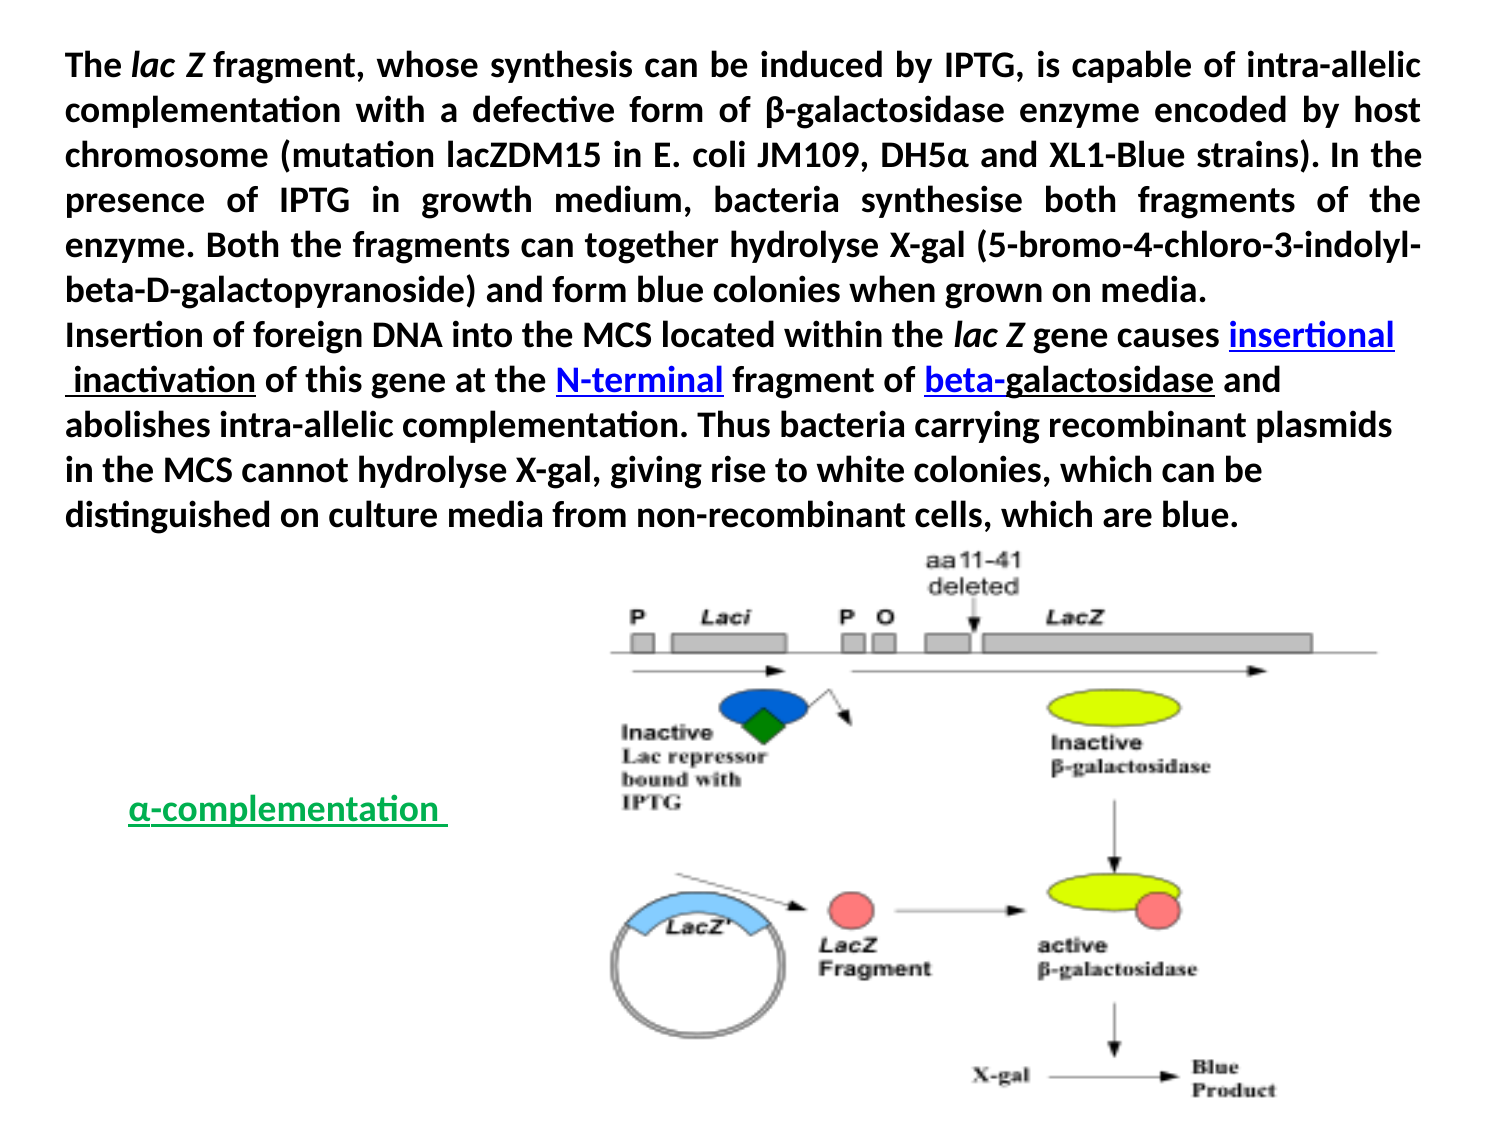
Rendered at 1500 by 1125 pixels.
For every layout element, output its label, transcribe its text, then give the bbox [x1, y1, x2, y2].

picture [567, 524, 1401, 1114]
text_box The lac Z fragment, whose synthesis can be induced by IPTG, is capable of intra-allelic complementation with a defective form of β-galactosidase enzyme encoded by host chromosome (mutation lacZDM15 in E. coli JM109, DH5α and XL1-Blue strains). In the presence of IPTG in growth medium, bacteria synthesise both fragments of the enzyme. Both the fragments can together hydrolyse X-gal (5-bromo-4-chloro-3-indolyl- beta-D-galactopyranoside) and form blue colonies when grown on media. Insertion of foreign DNA into the MCS located within the lac Z gene causes insertional inactivation of this gene at the N-terminal fragment of beta-galactosidase and abolishes intra-allelic complementation. Thus bacteria carrying recombinant plasmids in the MCS cannot hydrolyse X-gal, giving rise to white colonies, which can be distinguished on culture media from non-recombinant cells, which are blue. [50, 32, 1438, 543]
text_box α-complementation [113, 776, 463, 837]
